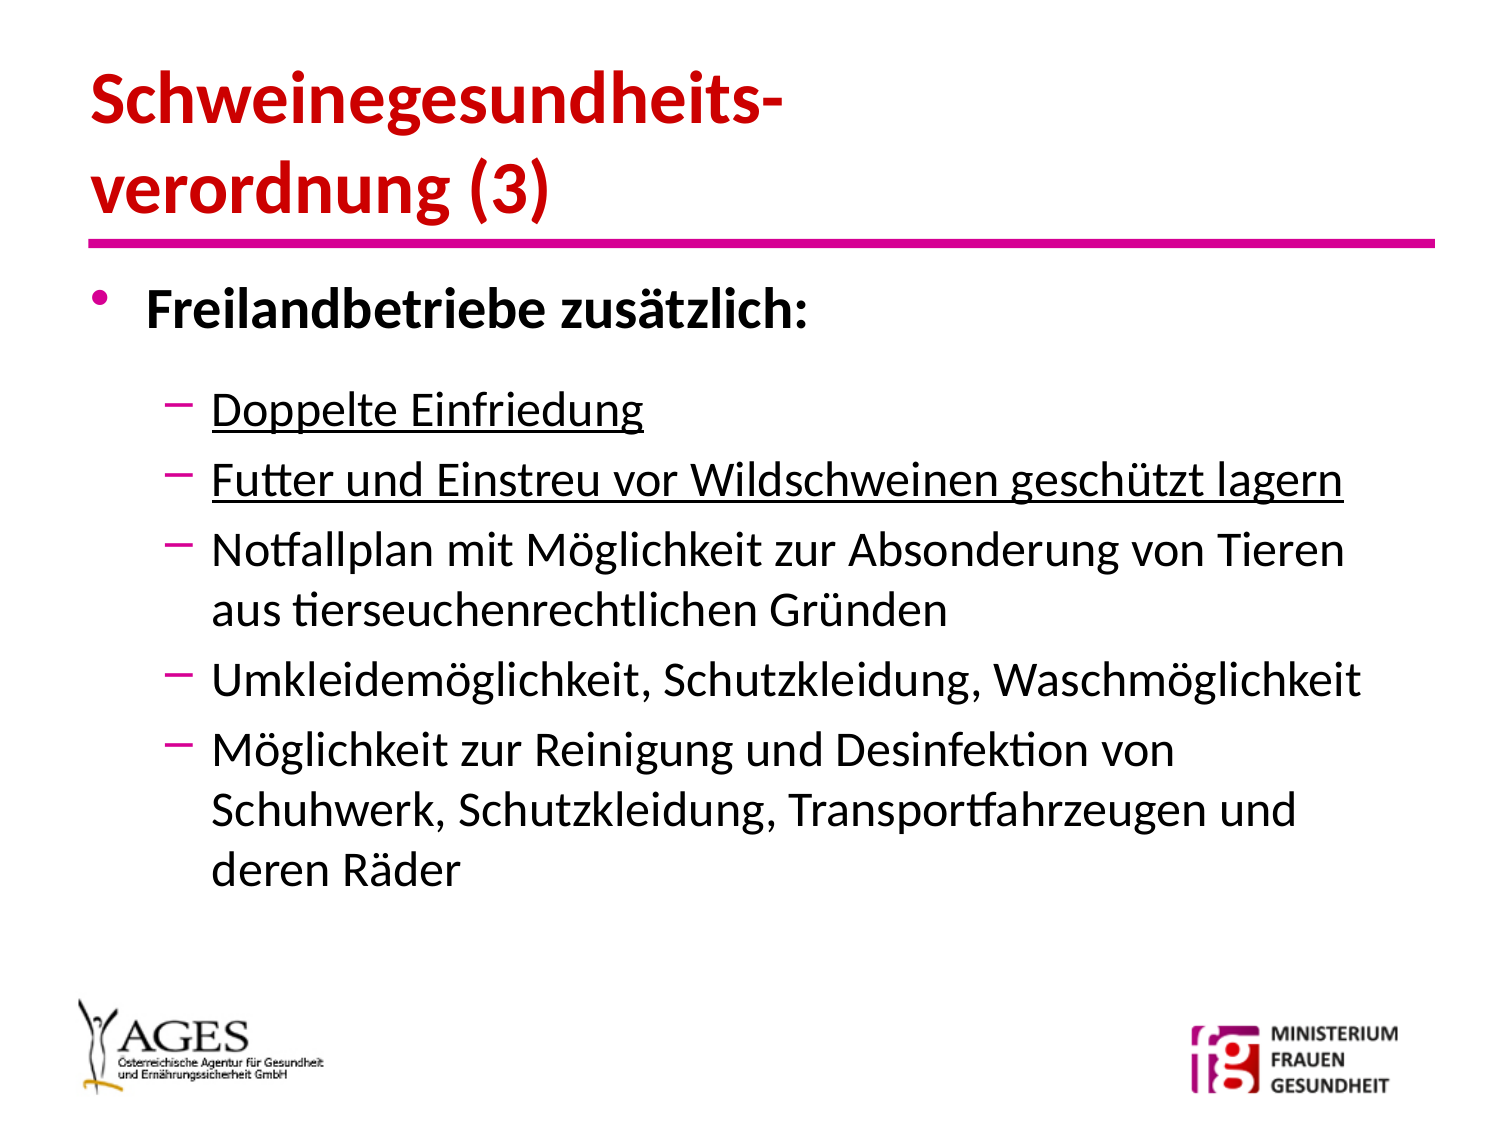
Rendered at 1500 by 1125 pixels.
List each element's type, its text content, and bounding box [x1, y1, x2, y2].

list Freilandbetriebe zusätzlich: Doppelte Einfriedung Futter und Einstreu vor Wildschweinen geschützt lagern Notfallplan mit Möglichkeit zur Absonderung von Tieren aus tierseuchenrechtlichen Gründen Umkleidemöglichkeit, Schutzkleidung, Waschmöglichkeit Möglichkeit zur Reinigung und Desinfektion von Schuhwerk, Schutzkleidung, Transportfahrzeugen und deren Räder [74, 262, 1426, 1095]
picture [1151, 1017, 1435, 1101]
title Schweinegesundheits-verordnung (3) [74, 44, 951, 233]
picture [64, 990, 337, 1101]
